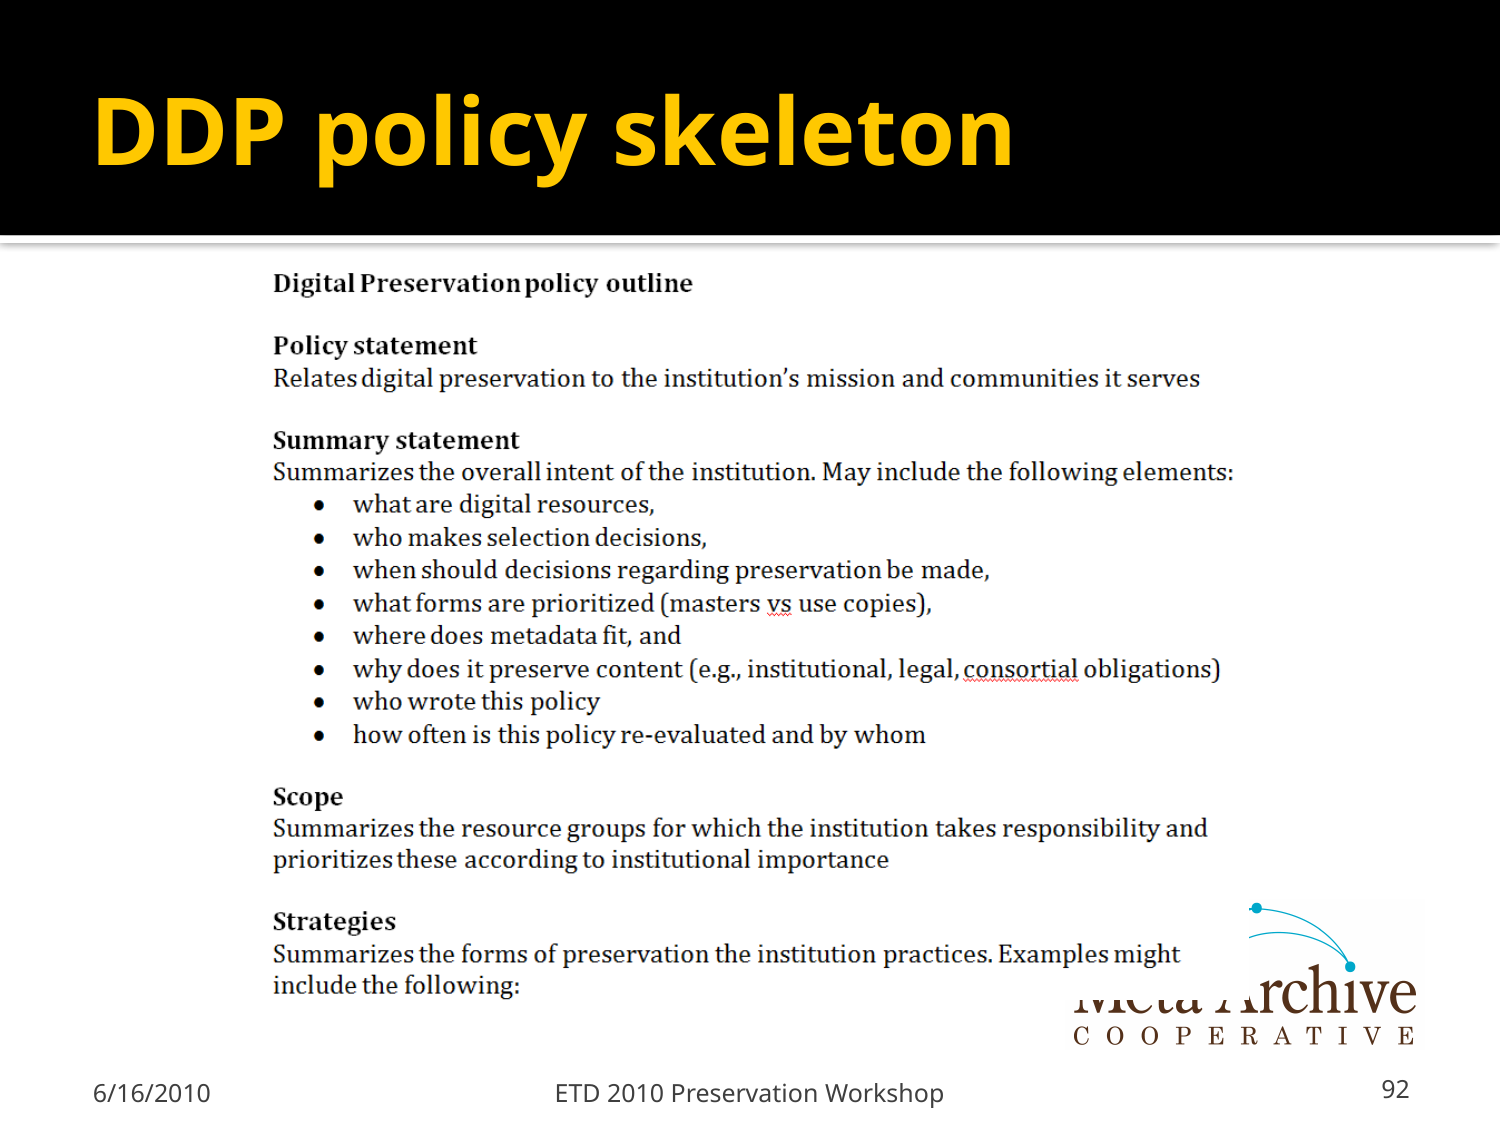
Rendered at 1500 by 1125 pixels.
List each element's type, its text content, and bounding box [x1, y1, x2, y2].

title DDP policy skeleton [75, 25, 1425, 231]
footer ETD 2010 Preservation Workshop [75, 1062, 1345, 1108]
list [250, 262, 1249, 1000]
picture [1065, 899, 1425, 1050]
slide_number 92 [1345, 1062, 1425, 1108]
